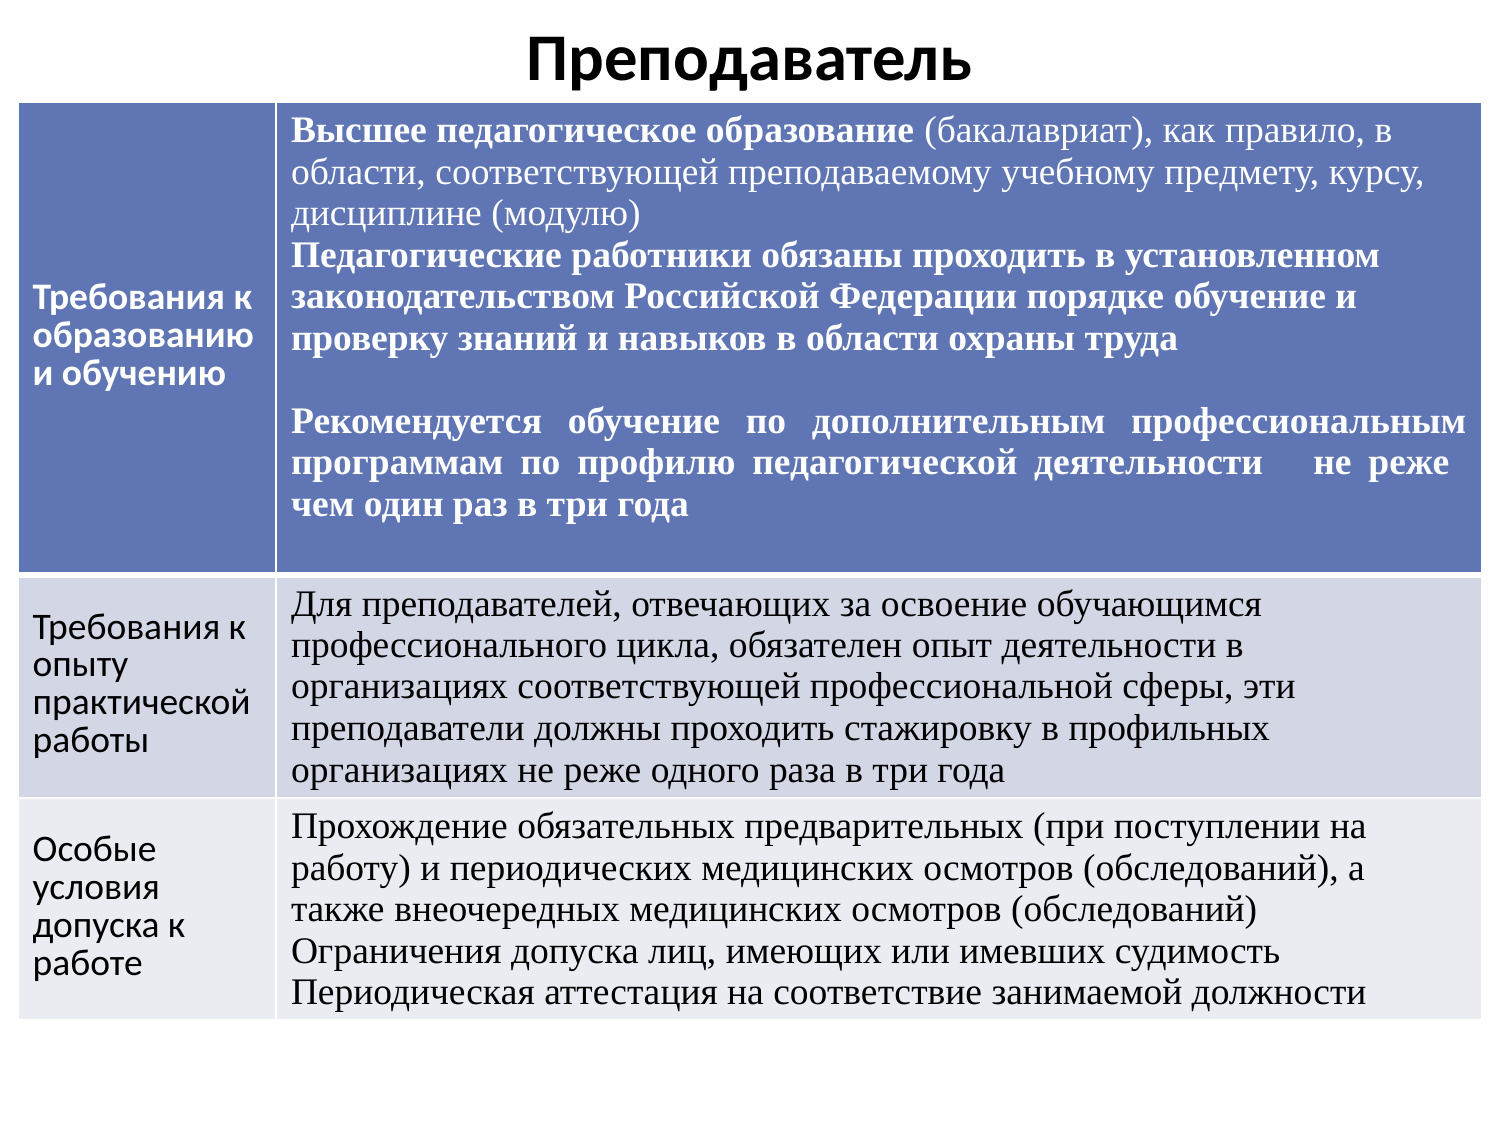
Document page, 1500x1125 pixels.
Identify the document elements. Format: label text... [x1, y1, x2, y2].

table_header Требования к образованию и обучению [19, 103, 275, 572]
table_cell Особые условия допуска к работе [19, 799, 275, 1019]
table_cell Прохождение обязательных предварительных (при поступлении на работу) и периодических медицинских осмотров (обследований), а также внеочередных медицинских осмотров (обследований) Ограничения допуска лиц, имеющих или имевших судимость Периодическая аттестация на соответствие занимаемой должности [277, 799, 1481, 1019]
table_cell Для преподавателей, отвечающих за освоение обучающимся профессионального цикла, обязателен опыт деятельности в организациях соответствующей профессиональной сферы, эти преподаватели должны проходить стажировку в профильных организациях не реже одного раза в три года [277, 578, 1481, 797]
title Преподаватель [29, 18, 1471, 88]
table_cell Требования к опыту практической работы [19, 578, 275, 797]
table_header Высшее педагогическое образование (бакалавриат), как правило, в области, соответствующей преподаваемому учебному предмету, курсу, дисциплине (модулю) Педагогические работники обязаны проходить в установленном законодательством Российской Федерации порядке обучение и проверку знаний и навыков в области охраны труда Рекомендуется обучение по дополнительным профессиональным программам по профилю педагогической деятельности не реже чем один раз в три года [277, 103, 1481, 572]
